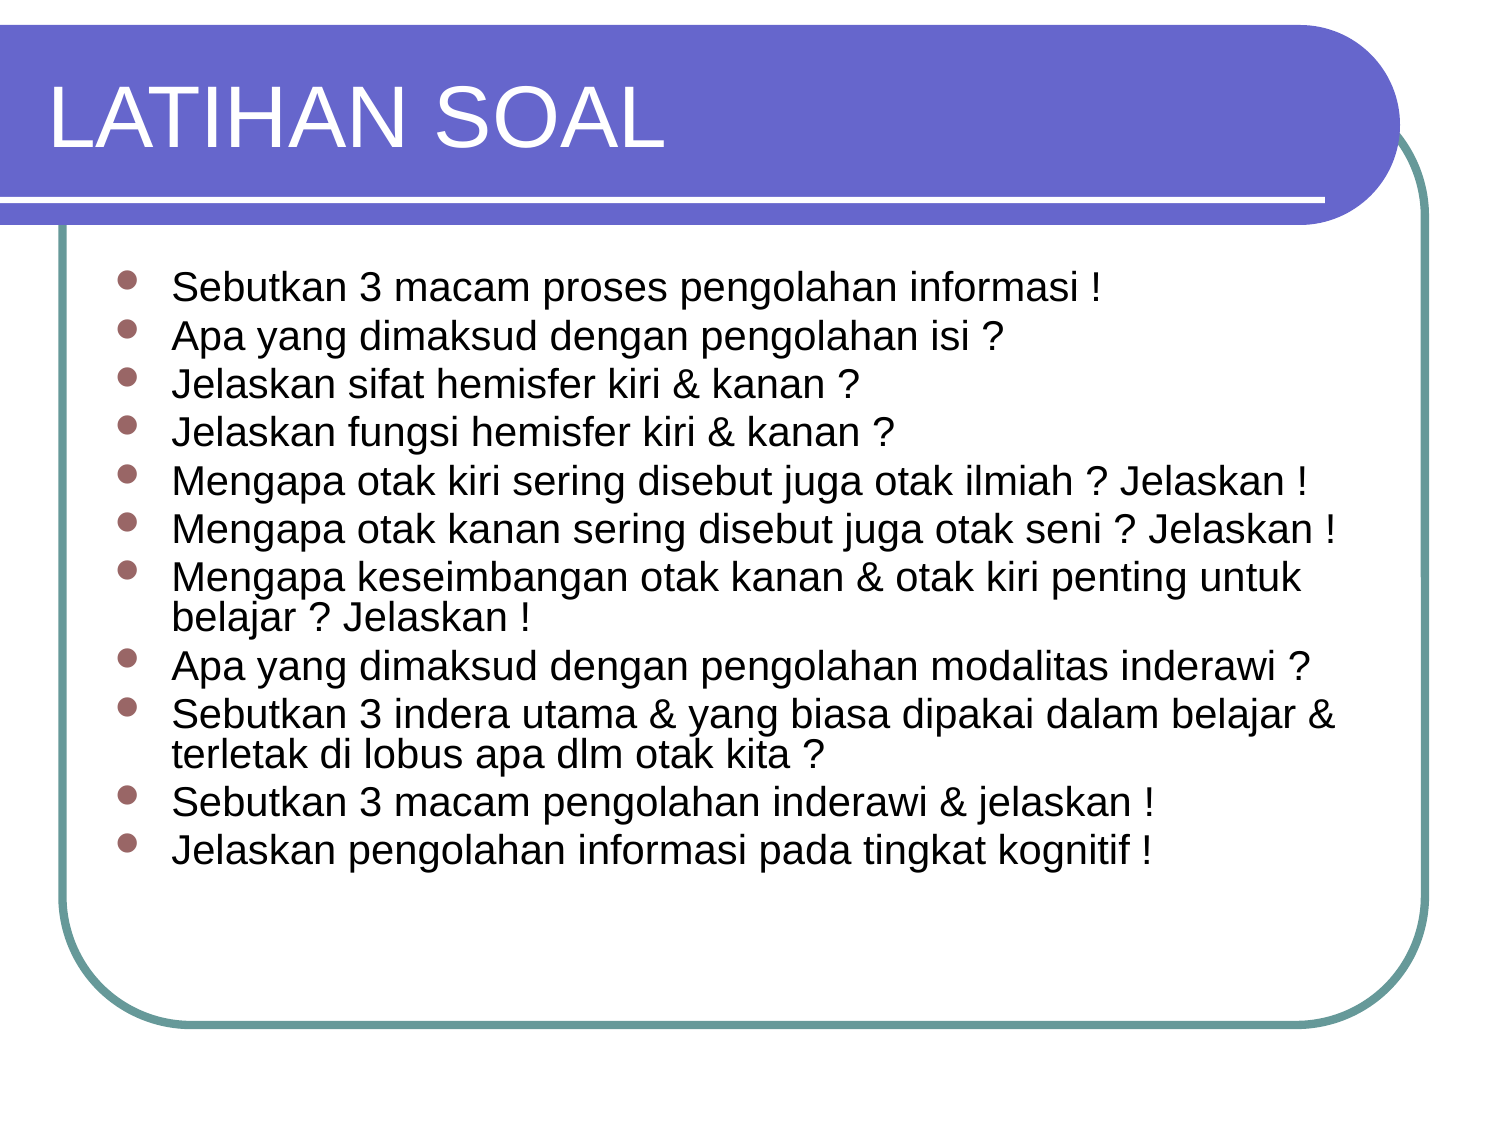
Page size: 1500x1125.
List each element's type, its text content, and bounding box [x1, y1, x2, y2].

list Sebutkan 3 macam proses pengolahan informasi ! Apa yang dimaksud dengan pengolahan isi ? Jelaskan sifat hemisfer kiri & kanan ? Jelaskan fungsi hemisfer kiri & kanan ? Mengapa otak kiri sering disebut juga otak ilmiah ? Jelaskan ! Mengapa otak kanan sering disebut juga otak seni ? Jelaskan ! Mengapa keseimbangan otak kanan & otak kiri penting untuk belajar ? Jelaskan ! Apa yang dimaksud dengan pengolahan modalitas inderawi ? Sebutkan 3 indera utama & yang biasa dipakai dalam belajar & terletak di lobus apa dlm otak kita ? Sebutkan 3 macam pengolahan inderawi & jelaskan ! Jelaskan pengolahan informasi pada tingkat kognitif ! [99, 262, 1401, 988]
title LATIHAN SOAL [31, 37, 1348, 188]
